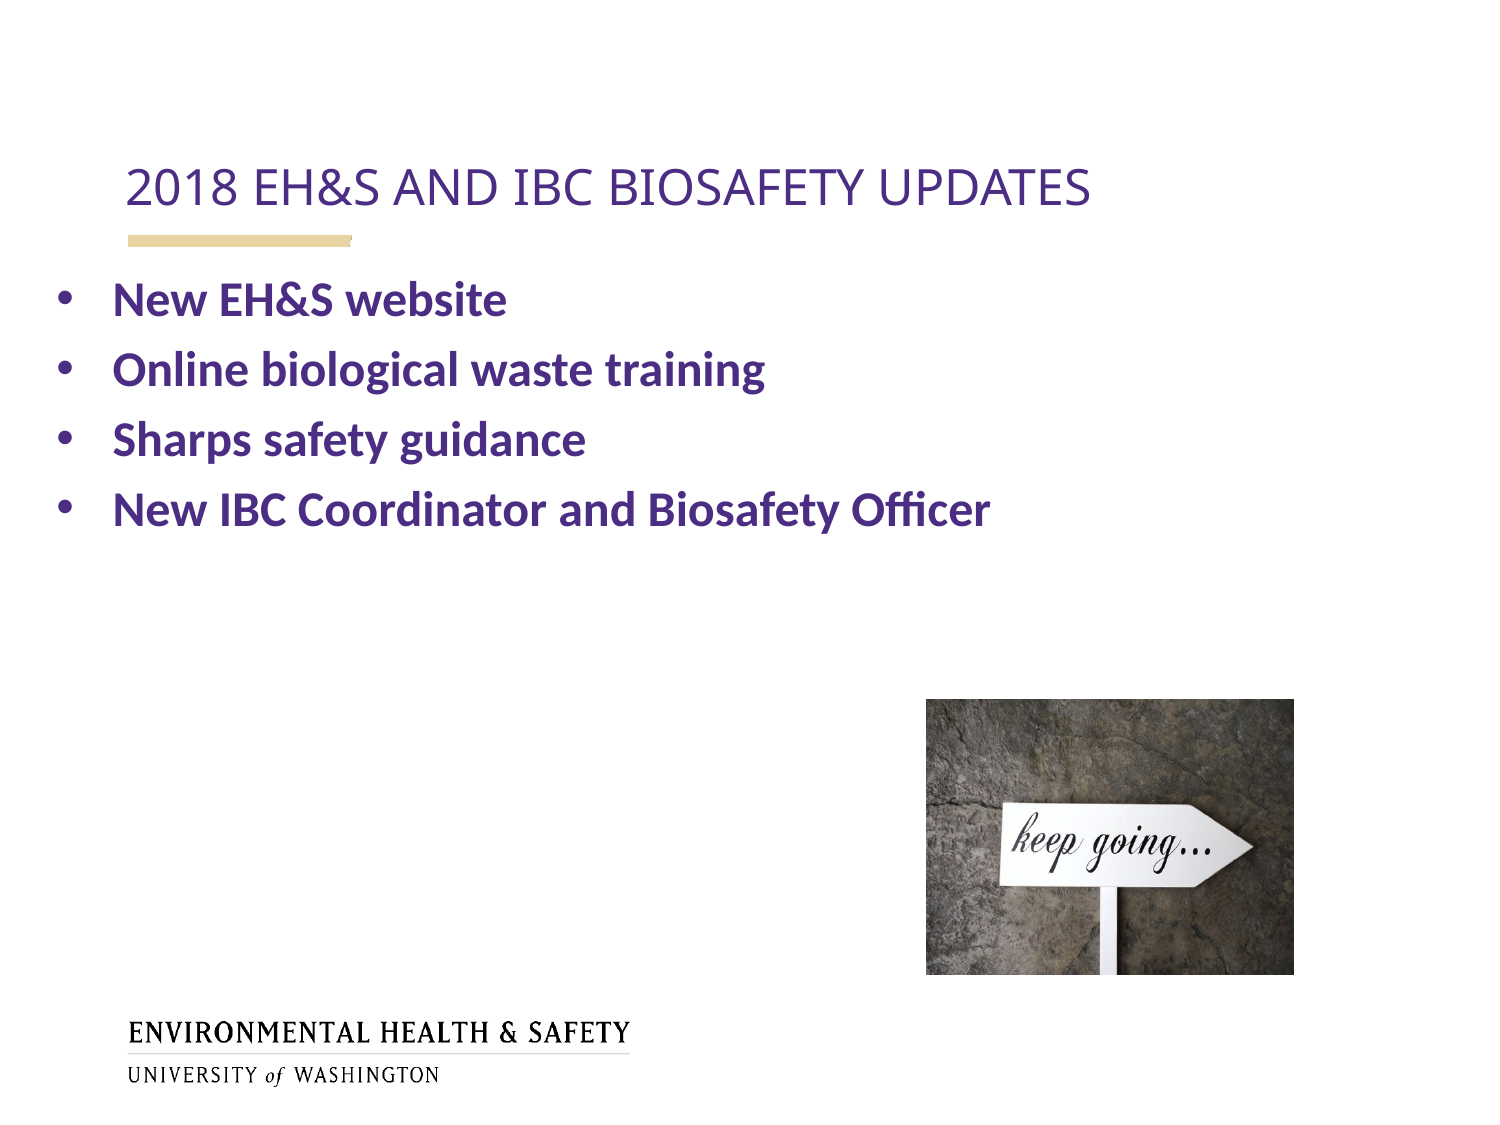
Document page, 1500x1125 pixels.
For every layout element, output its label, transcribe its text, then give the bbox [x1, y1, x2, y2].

list New EH&S website Online biological waste training Sharps safety guidance New IBC Coordinator and Biosafety Officer [41, 259, 1367, 919]
list 2018 EH&S AND IBC BIOSAFETY UPDATES [110, 60, 1453, 224]
picture [128, 235, 352, 247]
picture [120, 1021, 630, 1087]
picture [926, 699, 1294, 975]
